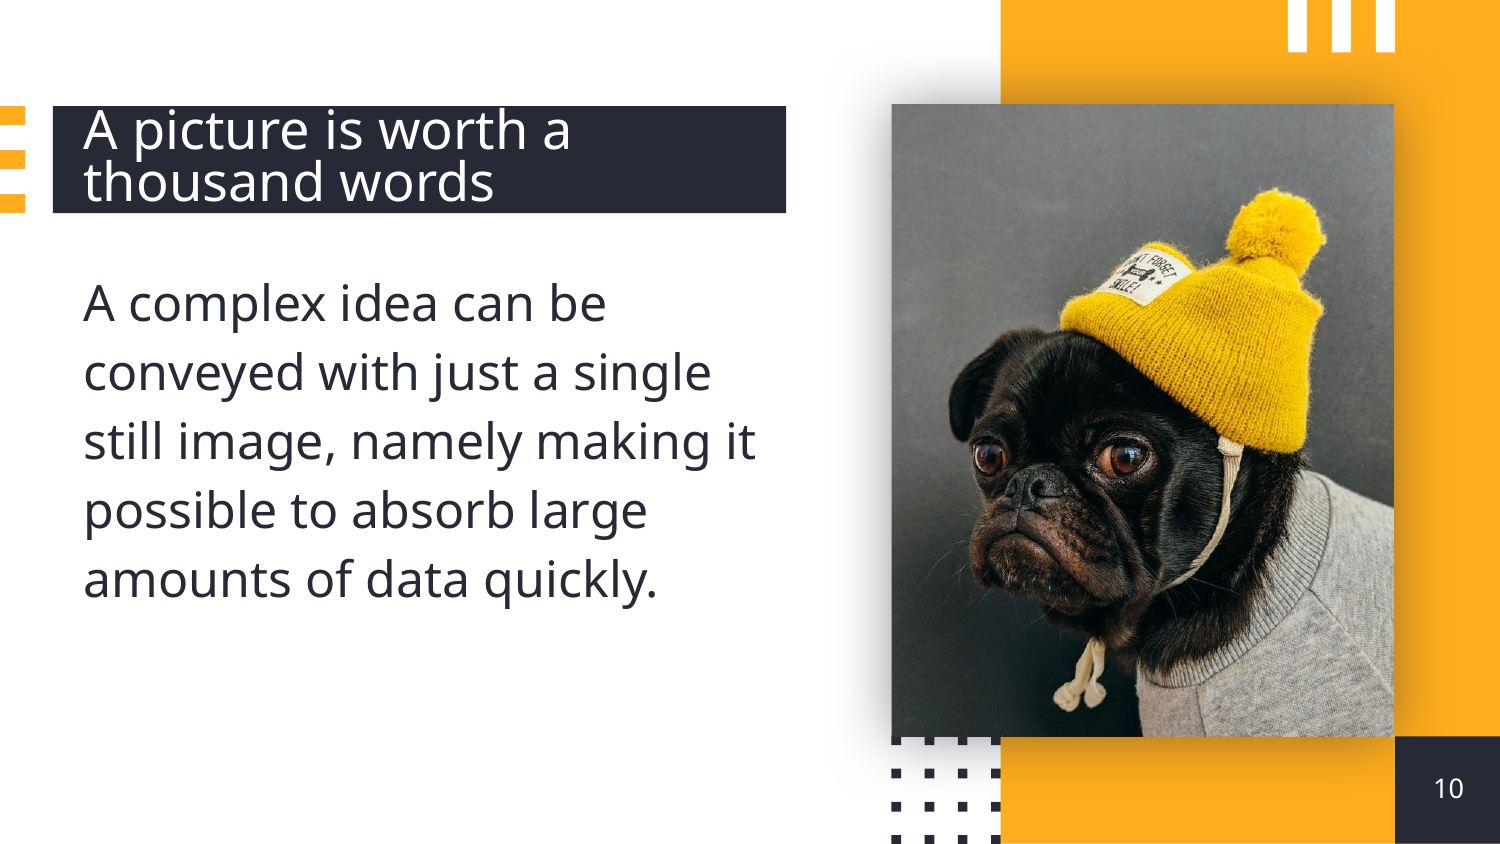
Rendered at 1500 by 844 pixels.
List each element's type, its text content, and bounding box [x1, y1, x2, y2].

slide_number 10 [1395, 736, 1500, 844]
list A complex idea can be conveyed with just a single still image, namely making it possible to absorb large amounts of data quickly. [83, 262, 787, 736]
picture [891, 104, 1395, 737]
title A picture is worth a thousand words [83, 106, 787, 214]
